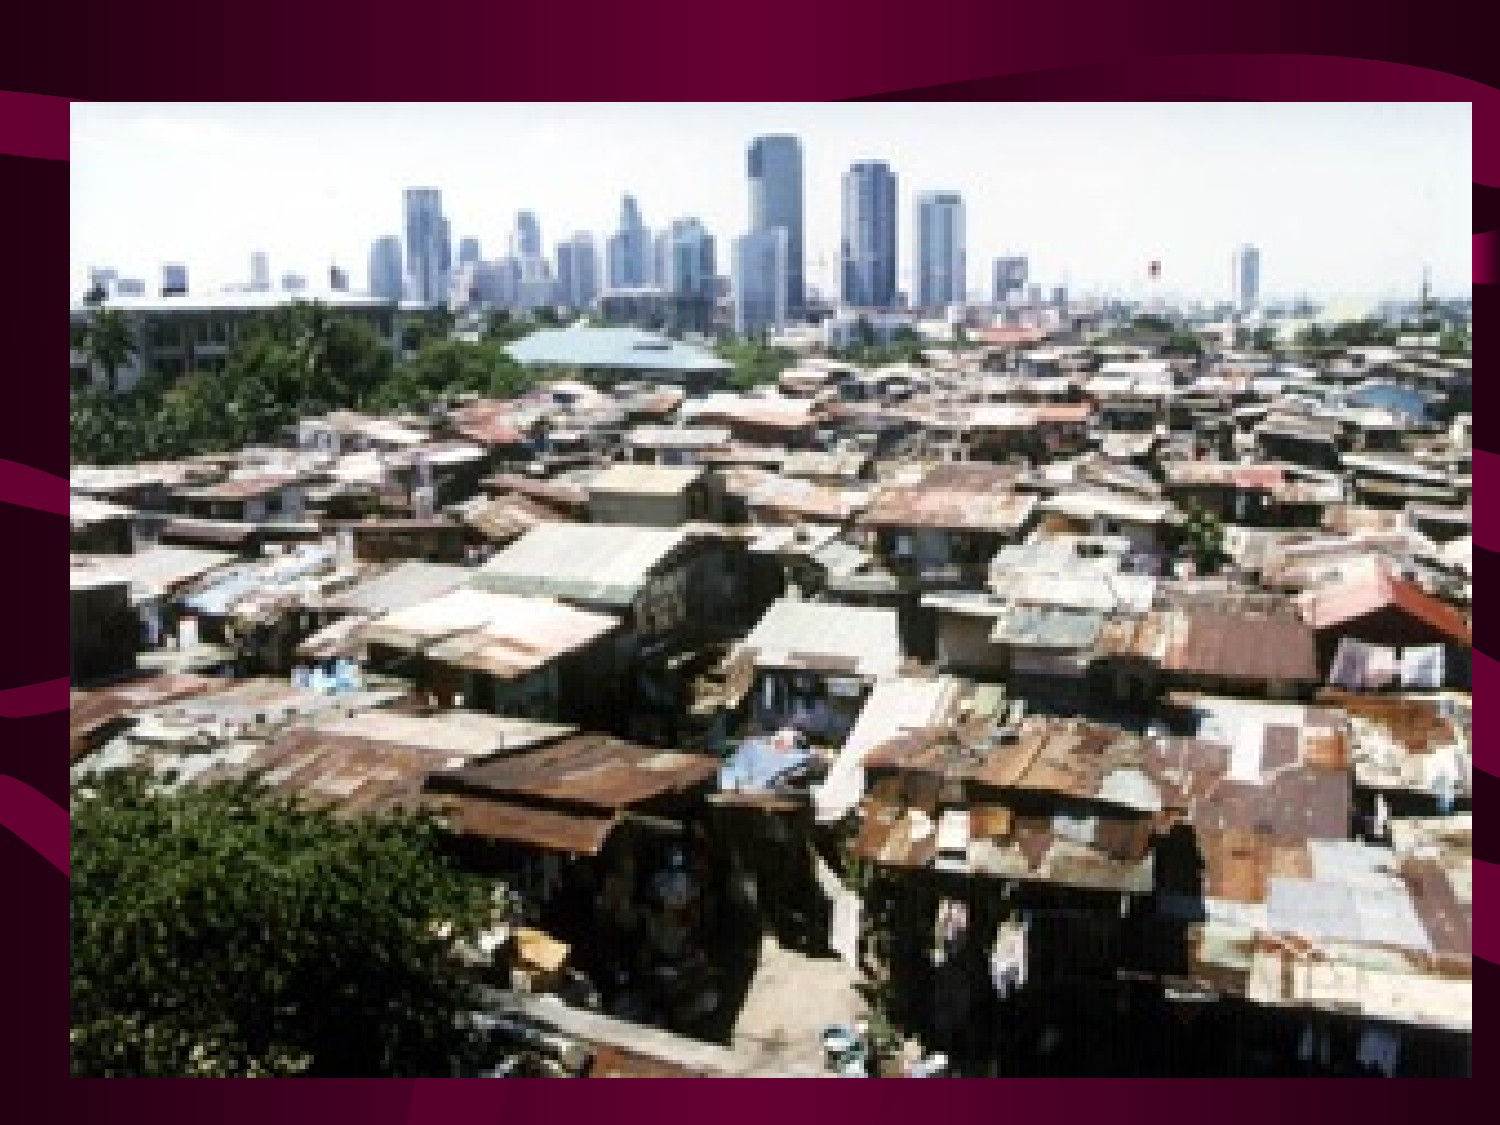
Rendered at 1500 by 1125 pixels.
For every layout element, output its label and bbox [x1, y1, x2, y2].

picture [70, 102, 1472, 1079]
